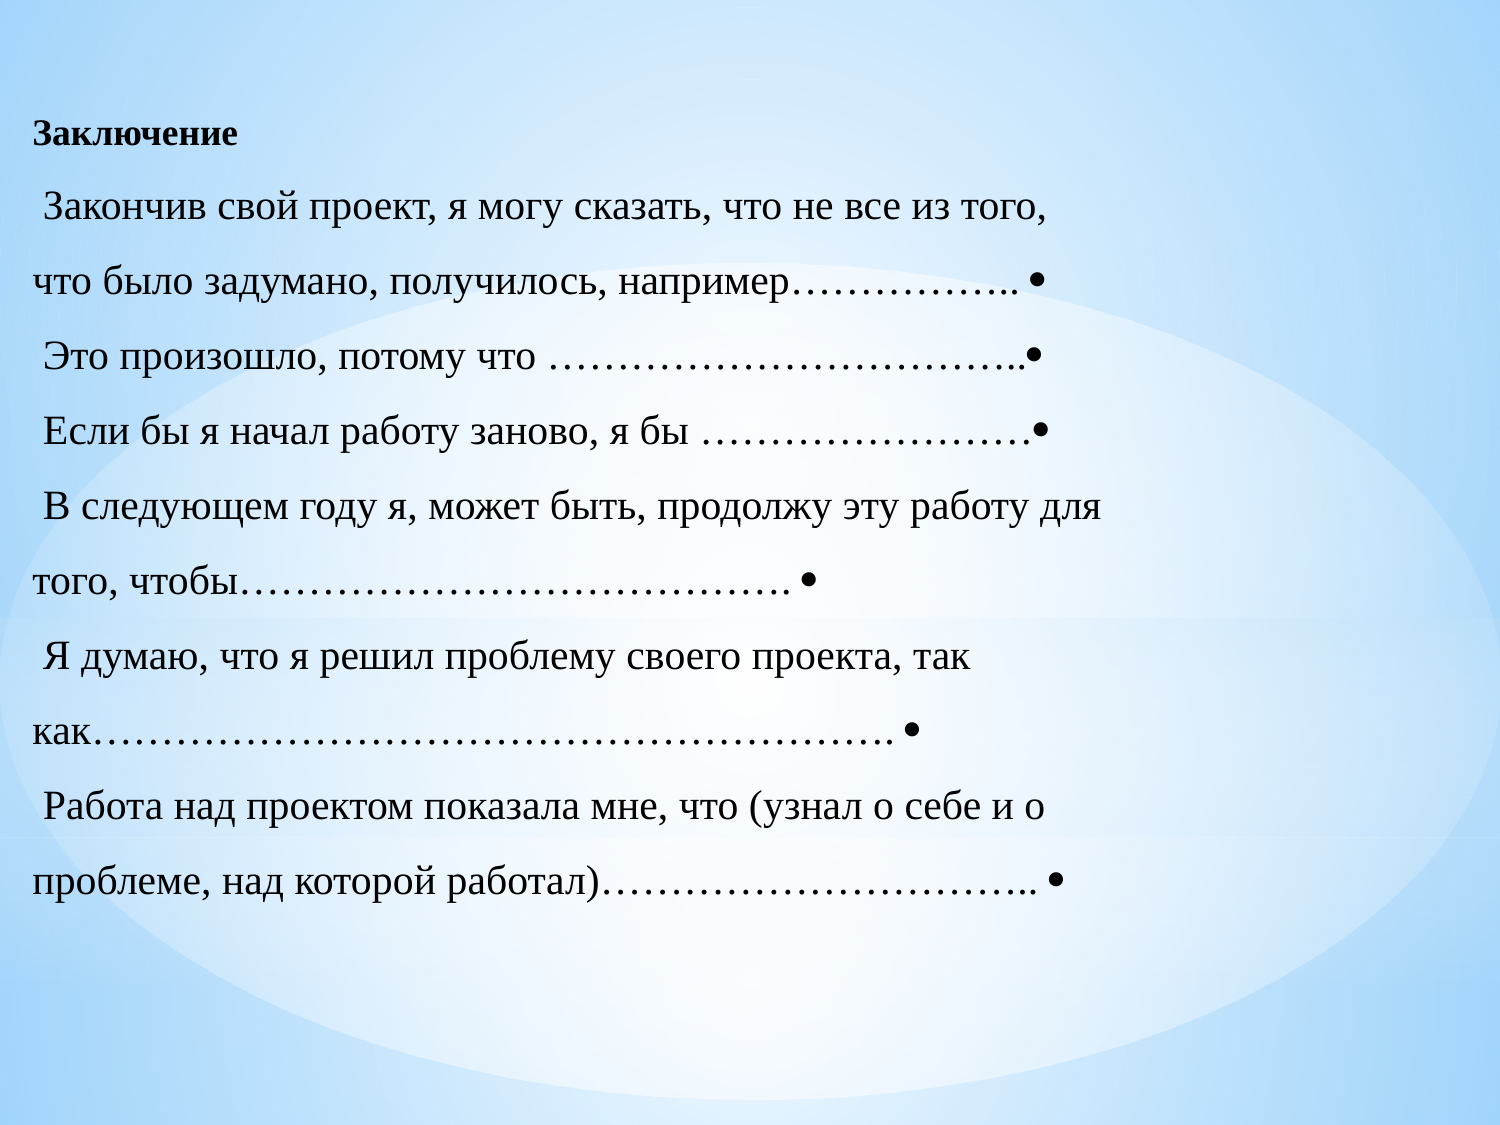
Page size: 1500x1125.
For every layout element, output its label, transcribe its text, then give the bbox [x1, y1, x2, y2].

text_box Заключение Закончив свой проект, я могу сказать, что не все из того, что было задумано, получилось, например……………..  Это произошло, потому что …………………………….. Если бы я начал работу заново, я бы …………………… В следующем году я, может быть, продолжу эту работу для того, чтобы………………………………….  Я думаю, что я решил проблему своего проекта, так как………………………………………………….  Работа над проектом показала мне, что (узнал о себе и о проблеме, над которой работал)…………………………..  [17, 78, 1500, 911]
